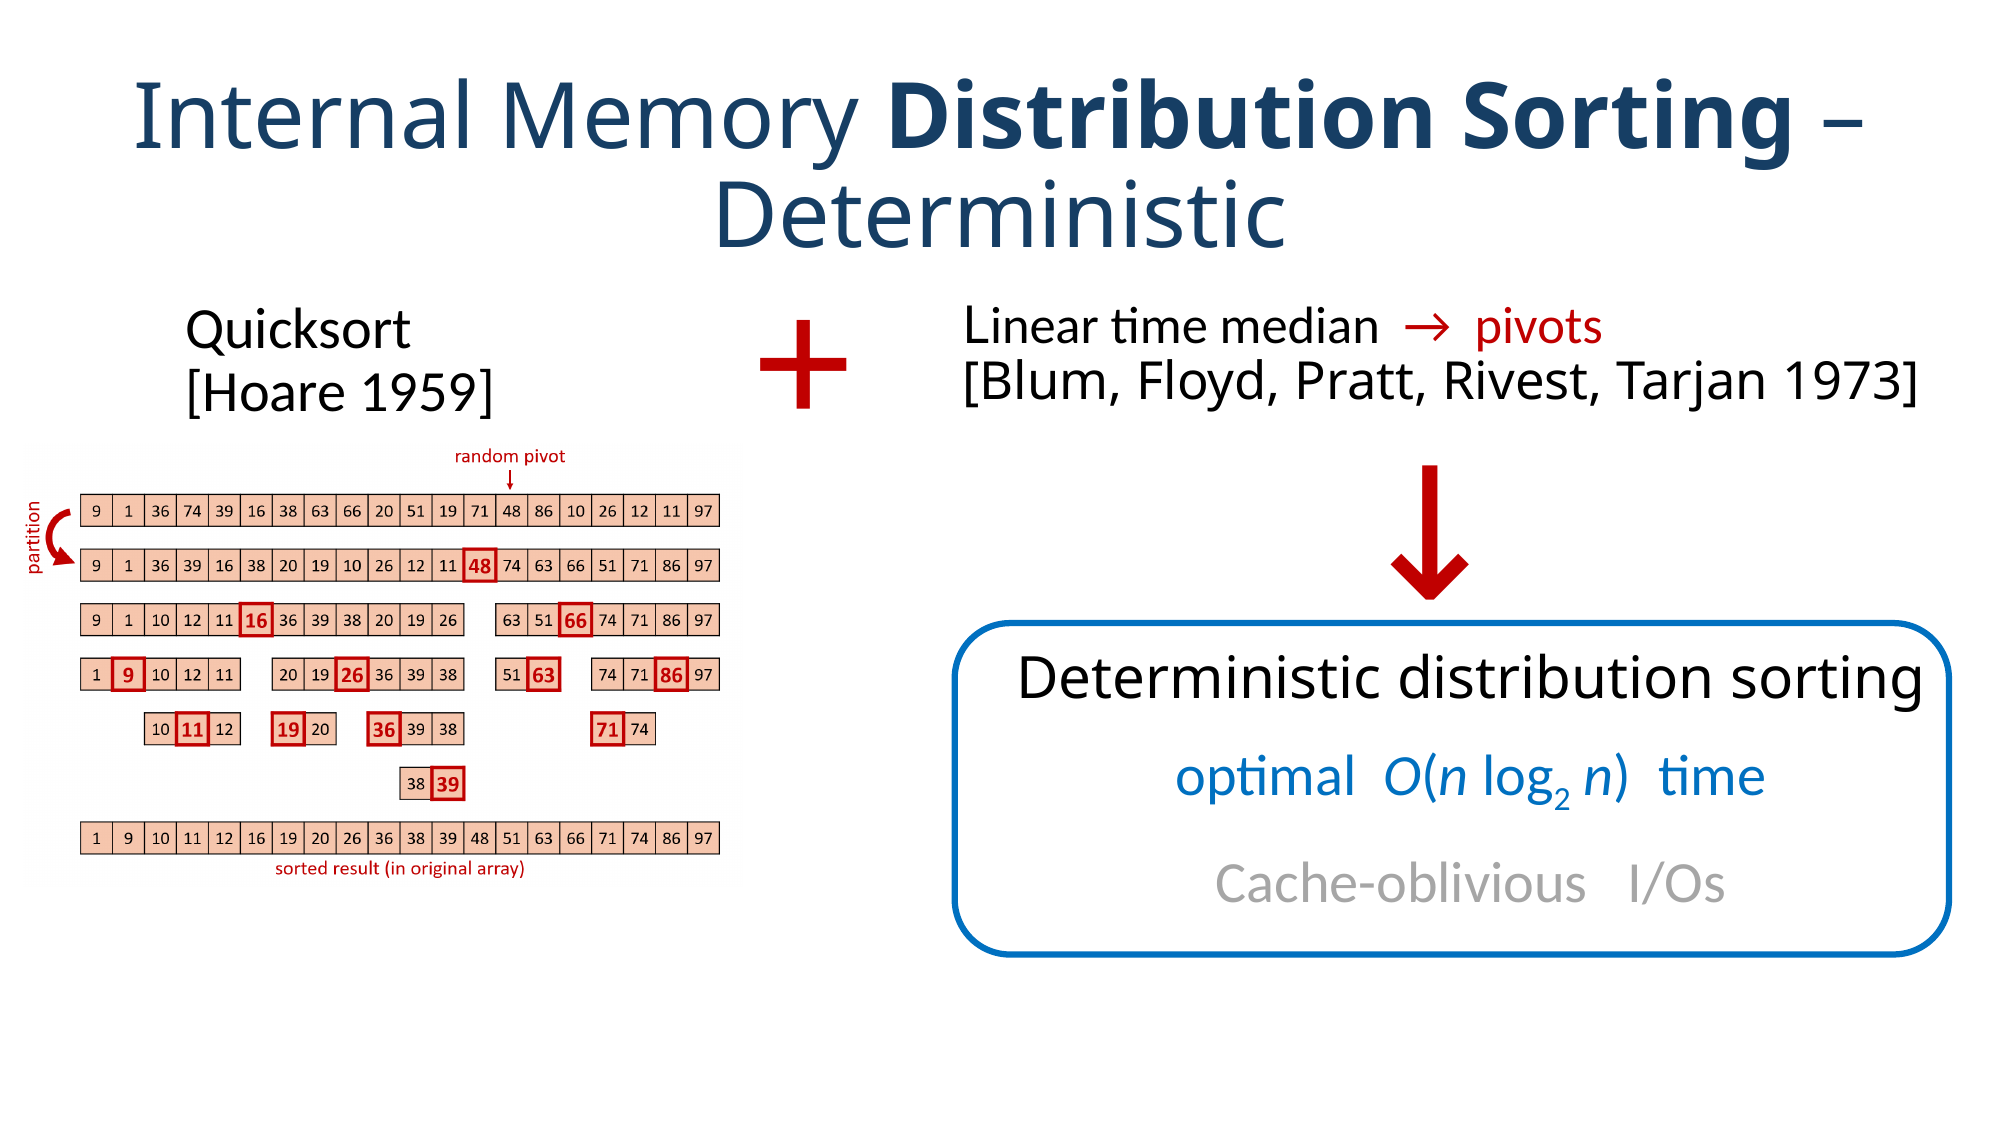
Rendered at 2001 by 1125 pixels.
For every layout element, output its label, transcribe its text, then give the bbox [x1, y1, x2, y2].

text_box [953, 621, 1951, 957]
text_box + [737, 238, 861, 474]
title Internal Memory Distribution Sorting – Deterministic [0, 59, 2000, 278]
picture [23, 442, 744, 887]
text_box Linear time median → pivots [Blum, Floyd, Pratt, Rivest, Tarjan 1973] [947, 290, 1969, 462]
list Quicksort [Hoare 1959] [170, 290, 705, 442]
text_box ↓ [1338, 408, 1463, 644]
